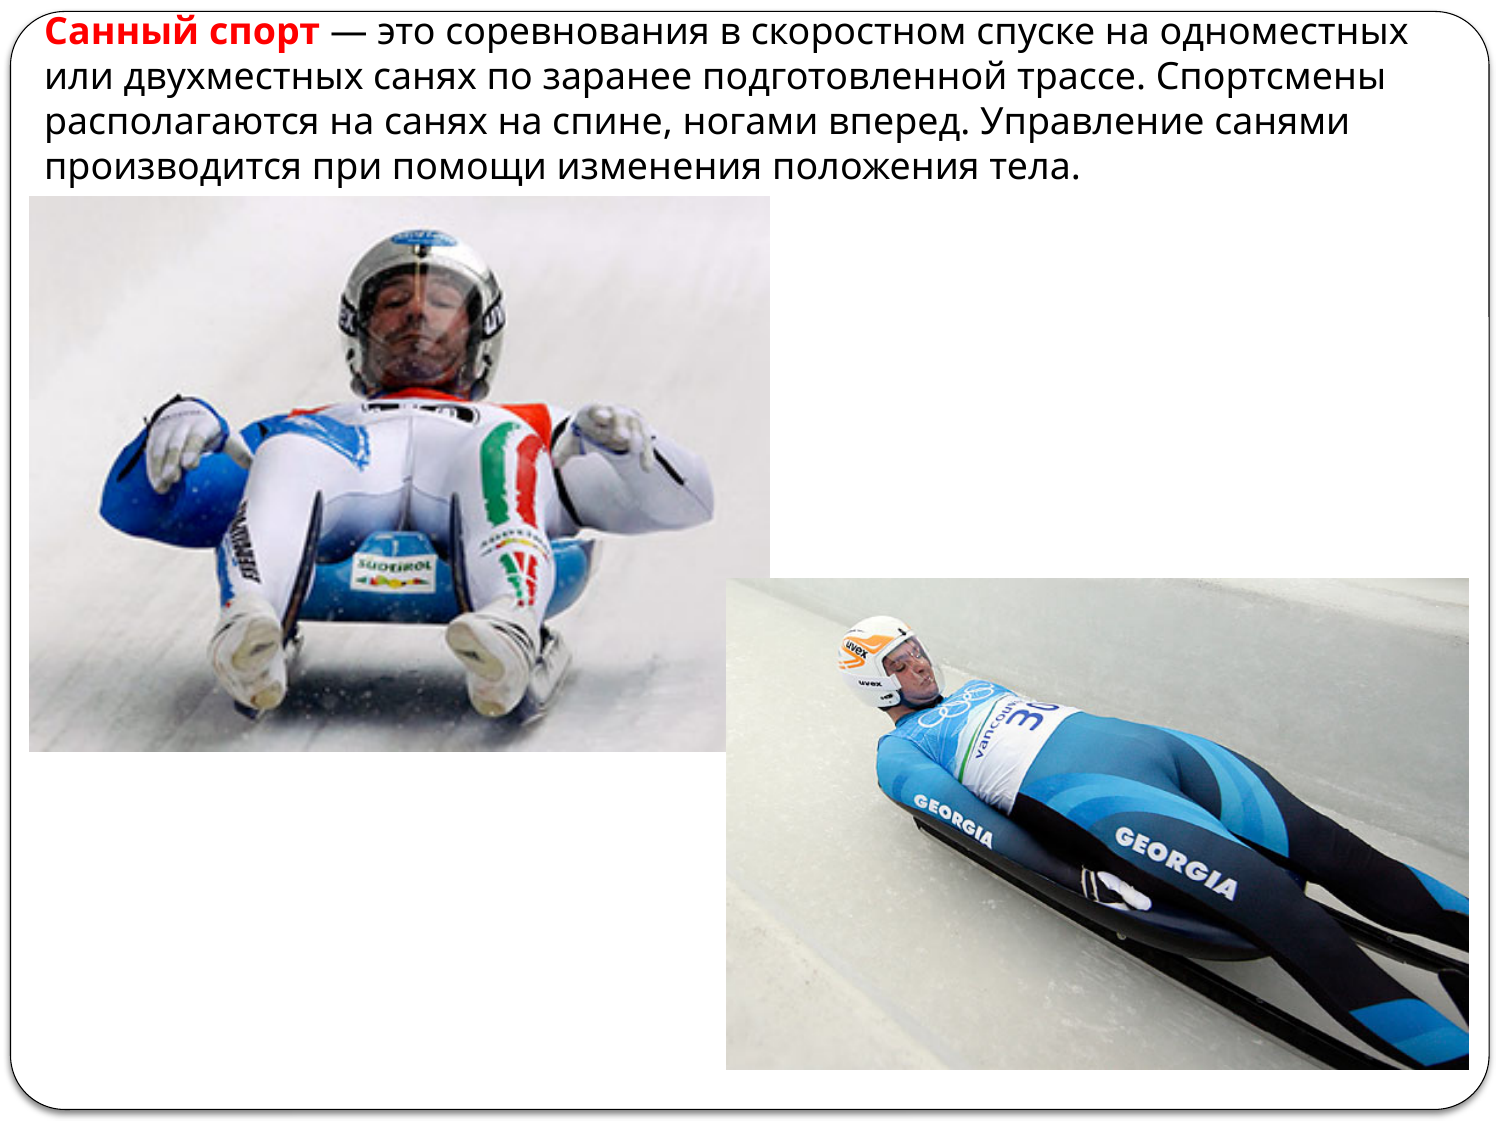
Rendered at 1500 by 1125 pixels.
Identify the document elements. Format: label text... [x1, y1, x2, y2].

picture [1433, 1036, 1441, 1043]
text_box Санный спорт — это соревнования в скоростном спуске на одноместных или двухместных санях по заранее подготовленной трассе. Спортсмены располагаются на санях на спине, ногами вперед. Управление санями производится при помощи изменения положения тела. [29, 0, 1500, 195]
picture [29, 196, 1469, 1070]
picture [1448, 1030, 1457, 1036]
